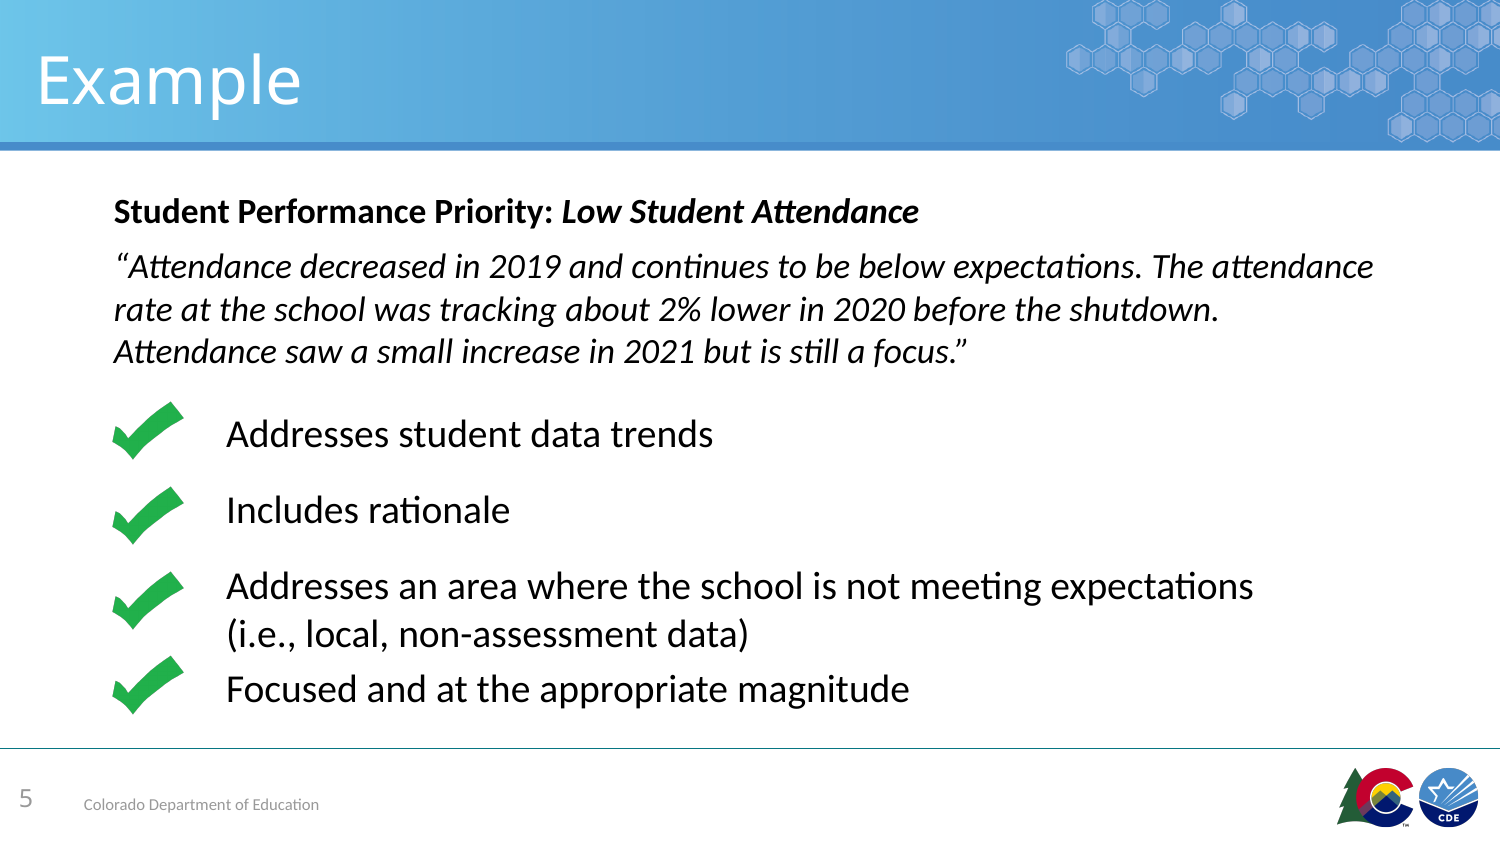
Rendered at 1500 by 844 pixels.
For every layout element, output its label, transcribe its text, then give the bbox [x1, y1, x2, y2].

text_box Focused and at the appropriate magnitude [211, 647, 1245, 726]
slide_number 5 [18, 776, 76, 823]
picture [0, 0, 1500, 151]
picture [1336, 767, 1479, 828]
title Example [34, 37, 1433, 132]
text_box Includes rationale [211, 469, 690, 545]
text_box Addresses an area where the school is not meeting expectations (i.e., local, non-assessment data) [211, 545, 1331, 670]
text_box Addresses student data trends [211, 393, 898, 471]
picture [109, 477, 187, 555]
picture [109, 562, 187, 640]
picture [109, 647, 187, 724]
text_box Student Performance Priority: Low Student Attendance [99, 173, 1398, 247]
picture [109, 393, 187, 470]
text_box “Attendance decreased in 2019 and continues to be below expectations. The attendance rate at the school was tracking about 2% lower in 2020 before the shutdown. Attendance saw a small increase in 2021 but is still a focus.” [99, 247, 1398, 429]
